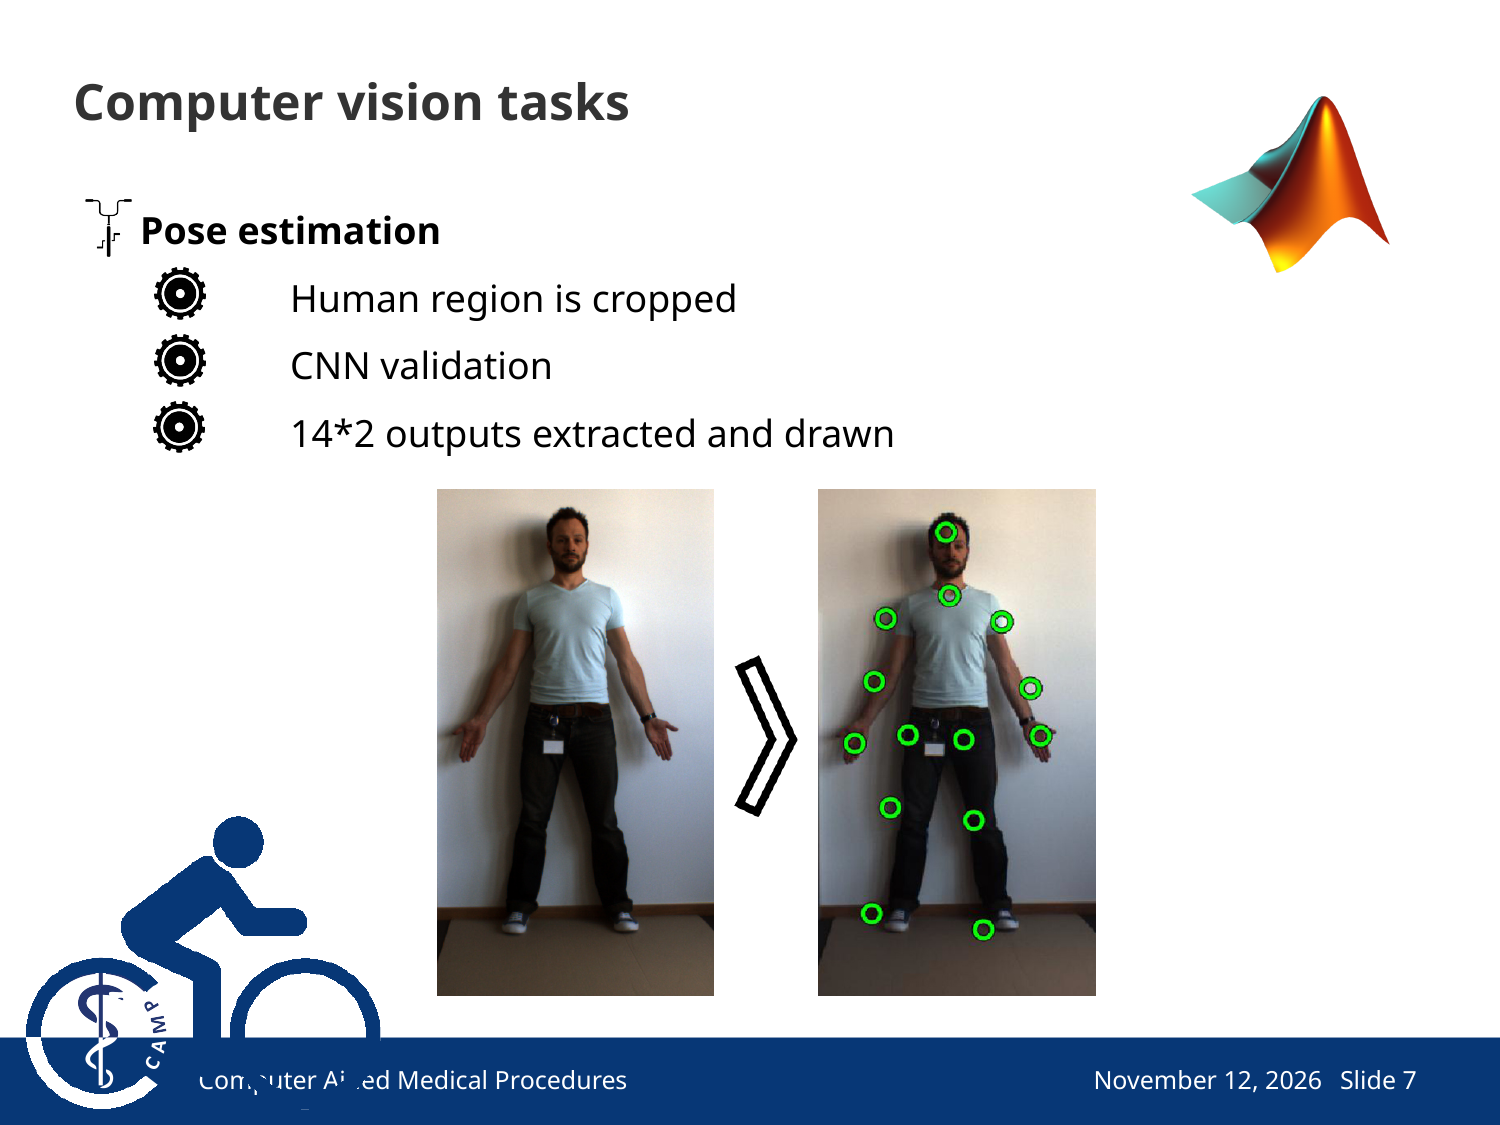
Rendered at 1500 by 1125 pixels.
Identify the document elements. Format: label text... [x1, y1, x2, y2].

text_box Pose estimation Human region is cropped CNN validation 14*2 outputs extracted and drawn [125, 177, 1096, 463]
picture [0, 0, 1500, 1125]
slide_number Slide 7 [1325, 1037, 1500, 1125]
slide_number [800, 1037, 1325, 1125]
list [25, 816, 381, 1110]
title Computer vision tasks [58, 37, 1438, 138]
footer Computer Aided Medical Procedures [183, 1037, 800, 1125]
